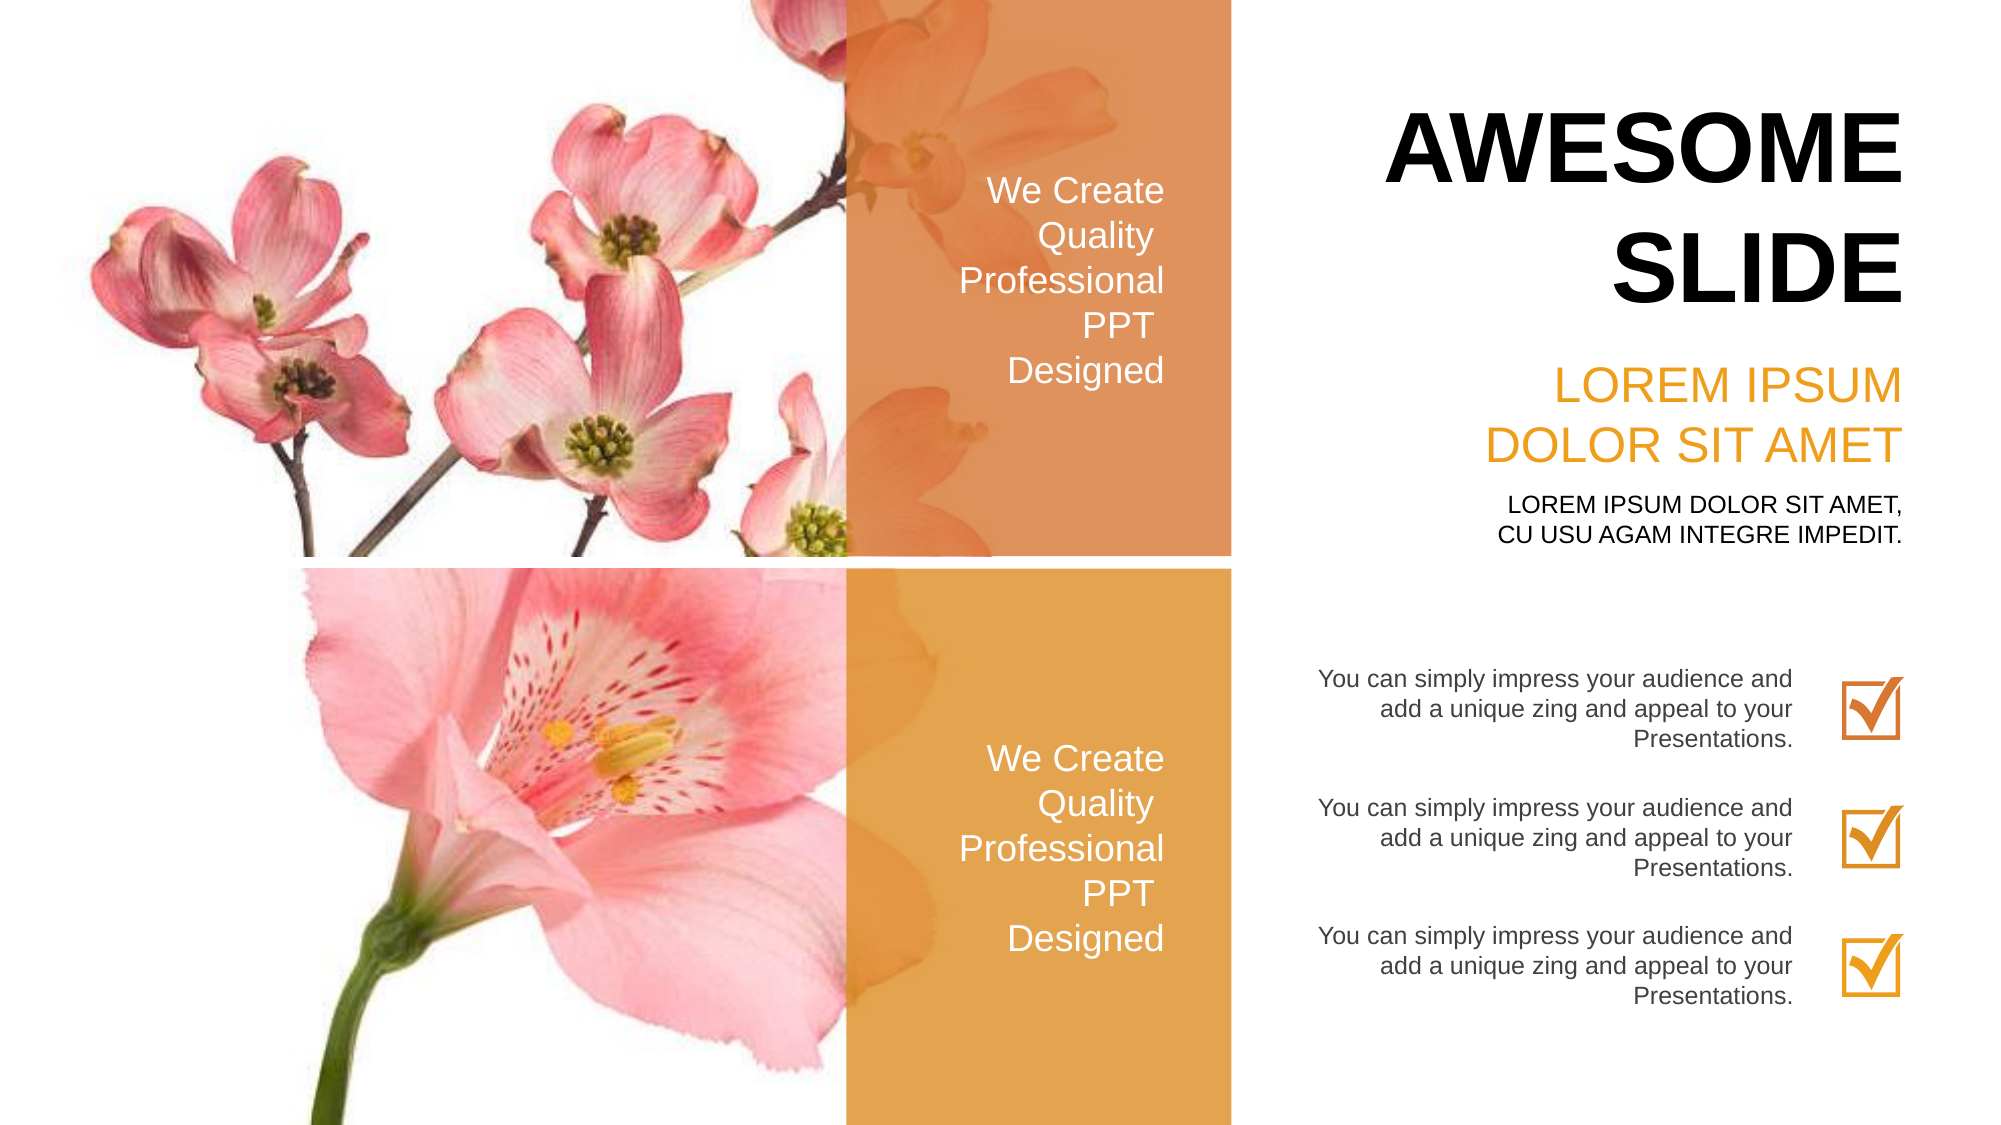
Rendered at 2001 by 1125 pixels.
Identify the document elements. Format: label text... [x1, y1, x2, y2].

text_box [1841, 804, 1907, 870]
text_box [1841, 932, 1907, 998]
text_box You can simply impress your audience and add a unique zing and appeal to your Presentations. [1300, 912, 1809, 1017]
text_box AWESOME SLIDE [1321, 74, 1921, 330]
text_box [1841, 675, 1907, 741]
picture [0, 568, 1232, 1125]
text_box LOREM IPSUM DOLOR SIT AMET [1448, 345, 1919, 480]
text_box You can simply impress your audience and add a unique zing and appeal to your Presentations. [1300, 655, 1809, 760]
text_box You can simply impress your audience and add a unique zing and appeal to your Presentations. [1300, 783, 1809, 889]
picture [0, 0, 1232, 557]
text_box LOREM IPSUM DOLOR SIT AMET, CU USU AGAM INTEGRE IMPEDIT. [1448, 481, 1919, 556]
